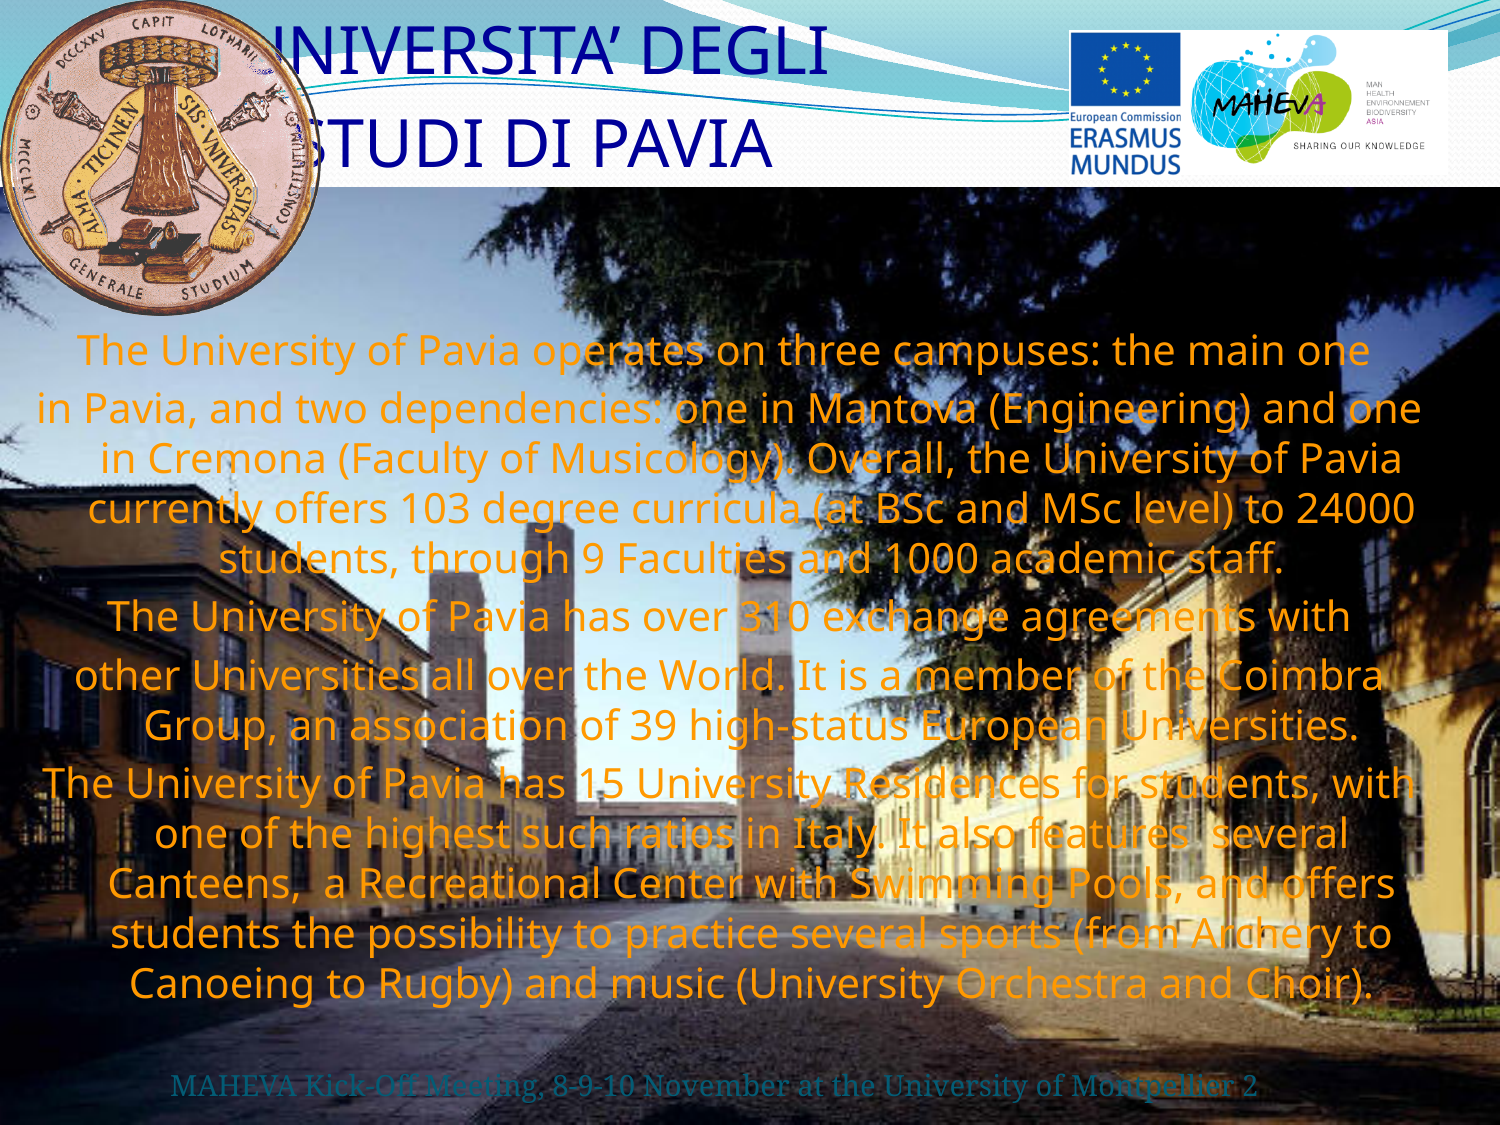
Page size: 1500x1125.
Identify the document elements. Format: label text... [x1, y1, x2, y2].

picture [0, 0, 321, 316]
list UNIVERSITA’ DEGLI STUDI DI PAVIA The University of Pavia operates on three campuses: the main one in Pavia, and two dependencies: one in Mantova (Engineering) and one in Cremona (Faculty of Musicology). Overall, the University of Pavia currently offers 103 degree curricula (at BSc and MSc level) to 24000 students, through 9 Faculties and 1000 academic staff. The University of Pavia has over 310 exchange agreements with other Universities all over the World. It is a member of the Coimbra Group, an association of 39 high-status European Universities. The University of Pavia has 15 University Residences for students, with one of the highest such ratios in Italy. It also features several Canteens, a Recreational Center with Swimming Pools, and offers students the possibility to practice several sports (from Archery to Canoeing to Rugby) and music (University Orchestra and Choir). [321, 0, 1459, 186]
picture [1068, 30, 1449, 181]
picture [0, 186, 1500, 1125]
